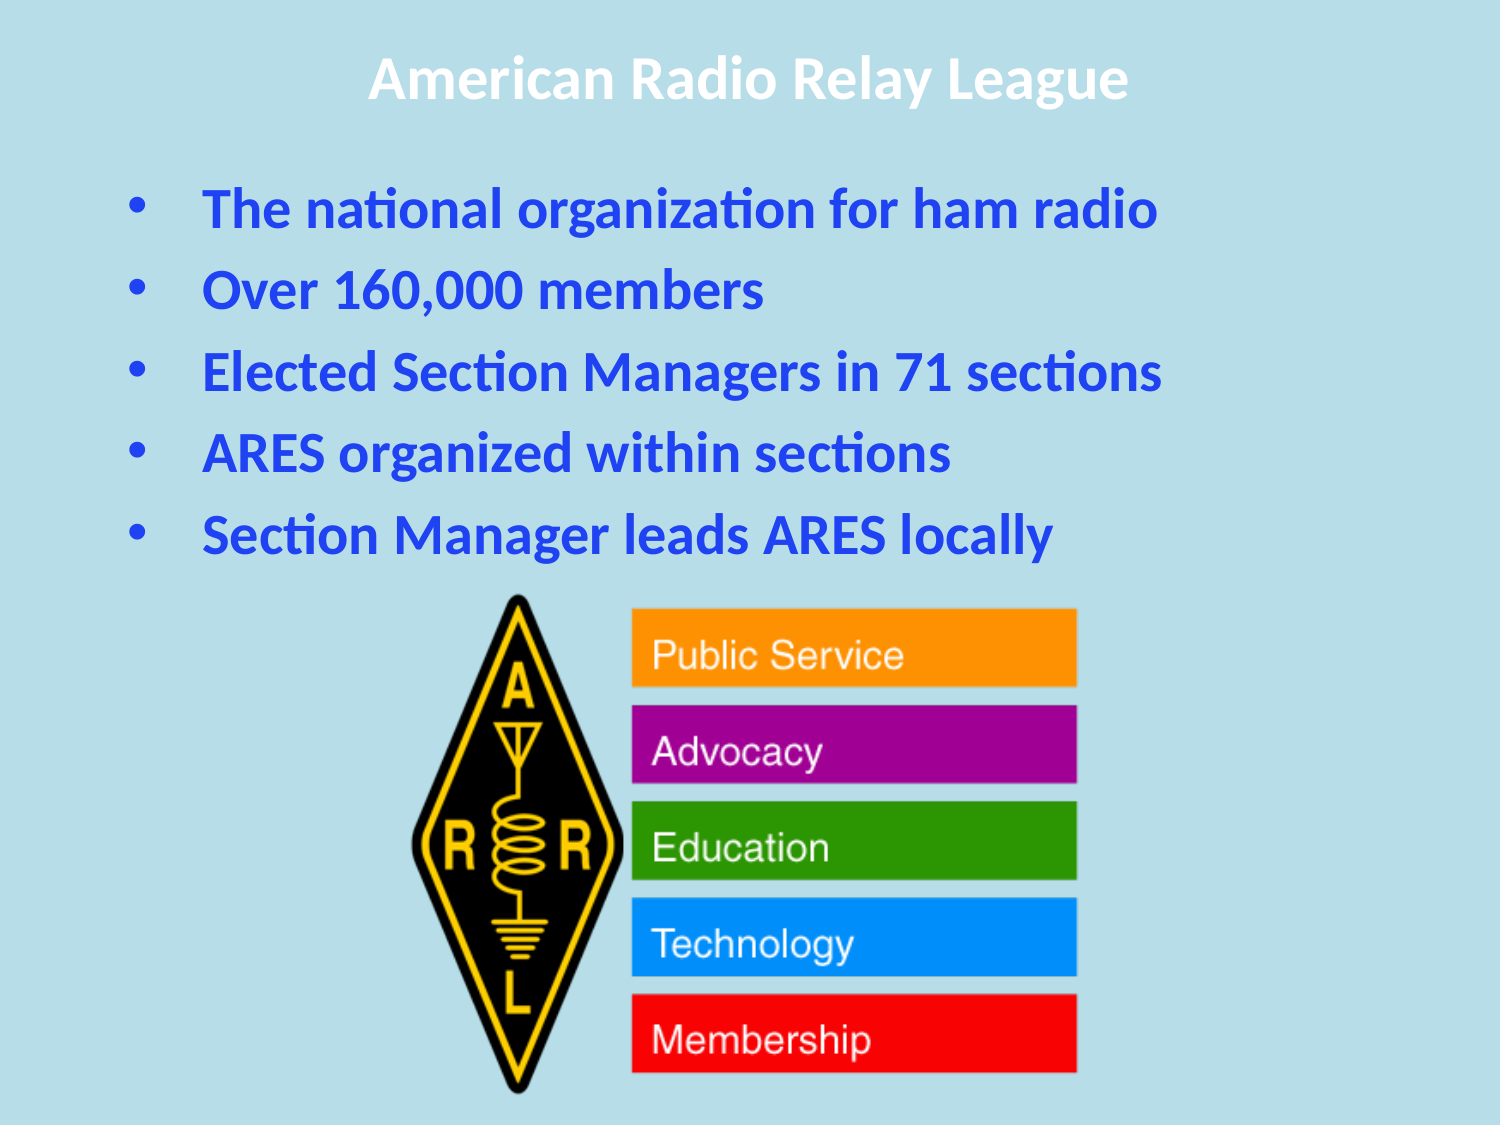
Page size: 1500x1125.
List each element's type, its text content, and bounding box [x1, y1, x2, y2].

title American Radio Relay League [0, 12, 1500, 138]
subtitle The national organization for ham radio Over 160,000 members Elected Section Managers in 71 sections ARES organized within sections Section Manager leads ARES locally [112, 162, 1388, 963]
picture [405, 587, 1094, 1102]
